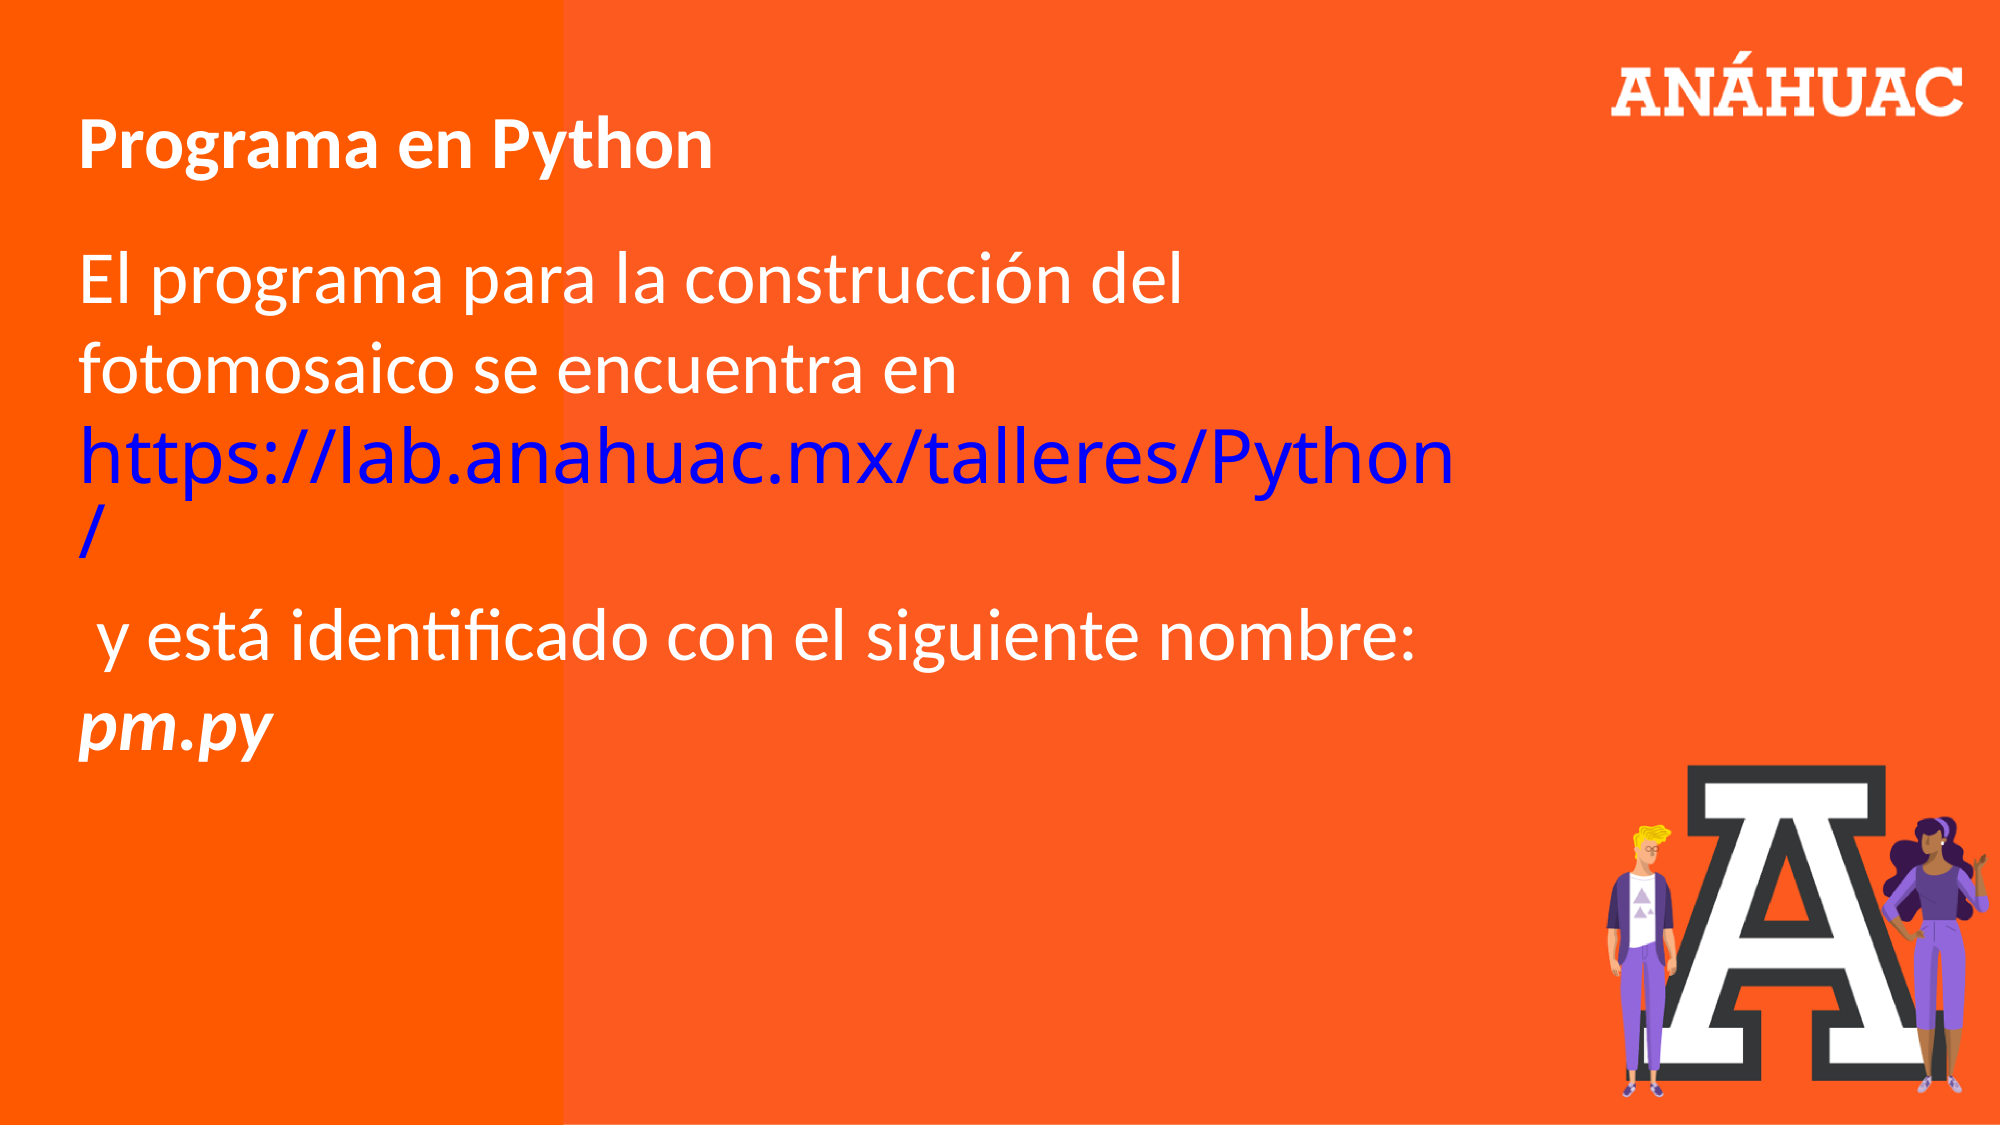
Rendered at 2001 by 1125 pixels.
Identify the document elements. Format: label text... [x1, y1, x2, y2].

text_box Programa en Python El programa para la construcción del fotomosaico se encuentra en https://lab.anahuac.mx/talleres/Python/ y está identificado con el siguiente nombre: pm.py [64, 85, 558, 731]
picture [563, 0, 2000, 1125]
